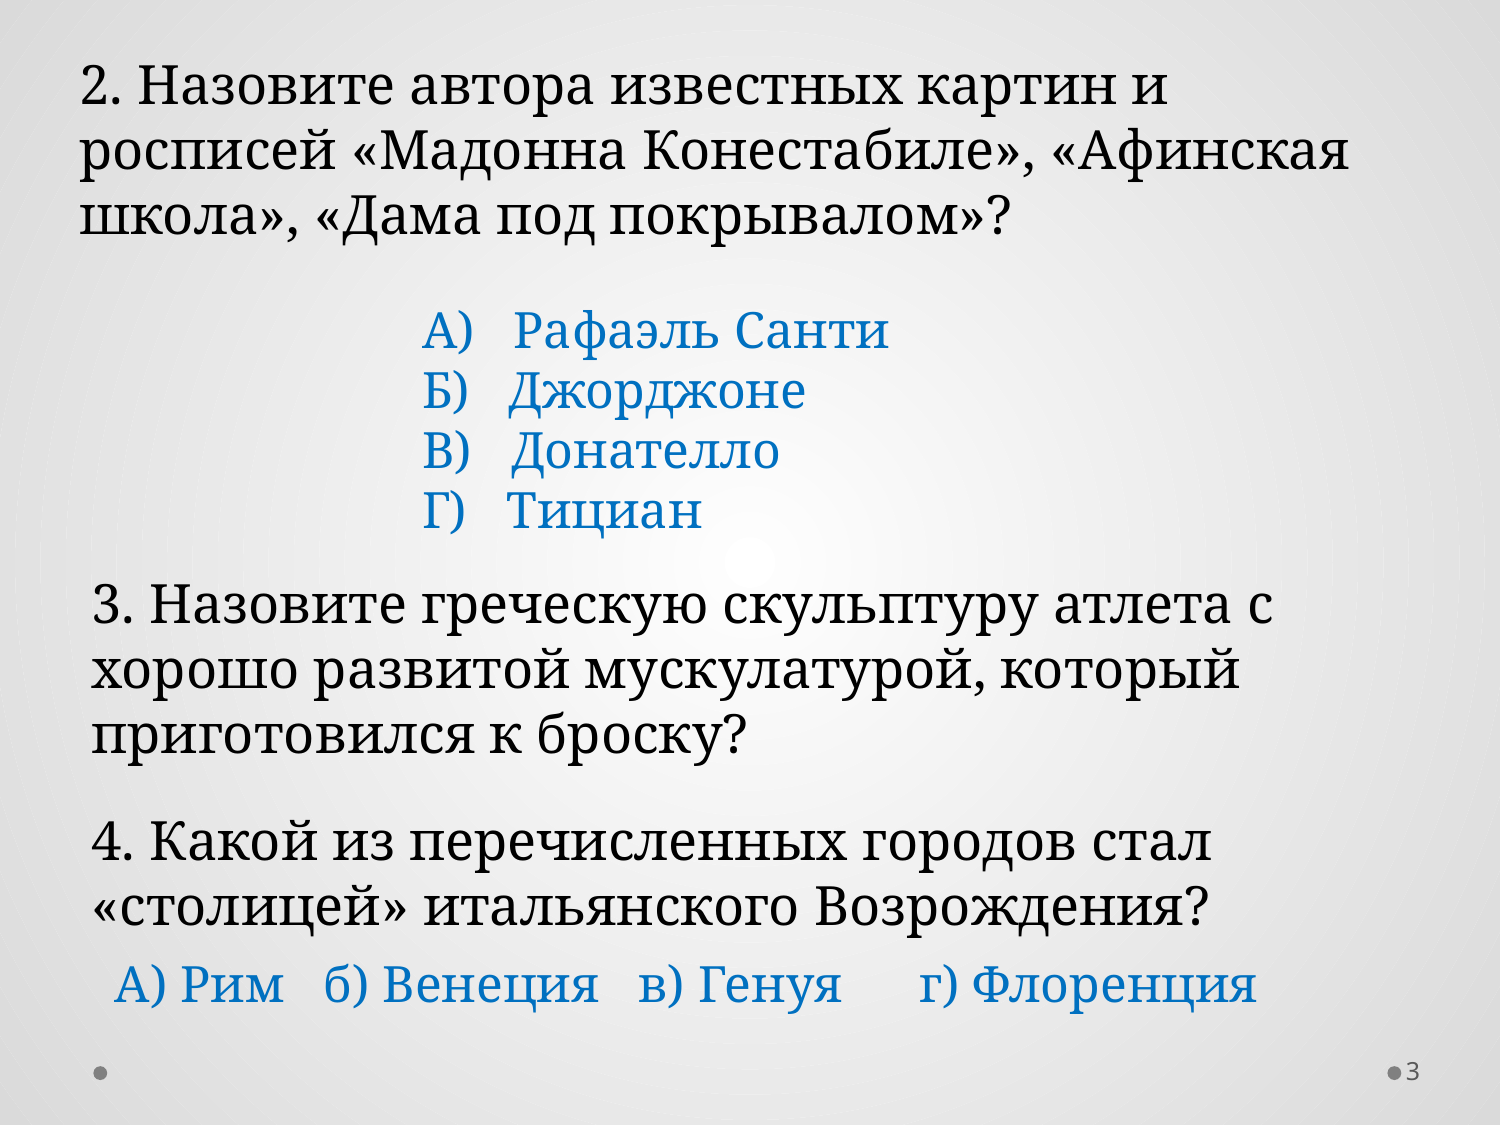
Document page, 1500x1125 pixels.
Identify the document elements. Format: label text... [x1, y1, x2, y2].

text_box А) Рафаэль Санти Б) Джорджоне В) Донателло Г) Тициан [407, 290, 1329, 546]
slide_number 3 [1401, 1042, 1494, 1103]
text_box А) Рим б) Венеция в) Генуя г) Флоренция [100, 945, 1436, 1020]
text_box 2. Назовите автора известных картин и росписей «Мадонна Конестабиле», «Афинская школа», «Дама под покрывалом»? [64, 42, 1436, 253]
text_box 4. Какой из перечисленных городов стал «столицей» итальянского Возрождения? [76, 798, 1436, 944]
text_box 3. Назовите греческую скульптуру атлета с хорошо развитой мускулатурой, который приготовился к броску? [76, 562, 1436, 773]
